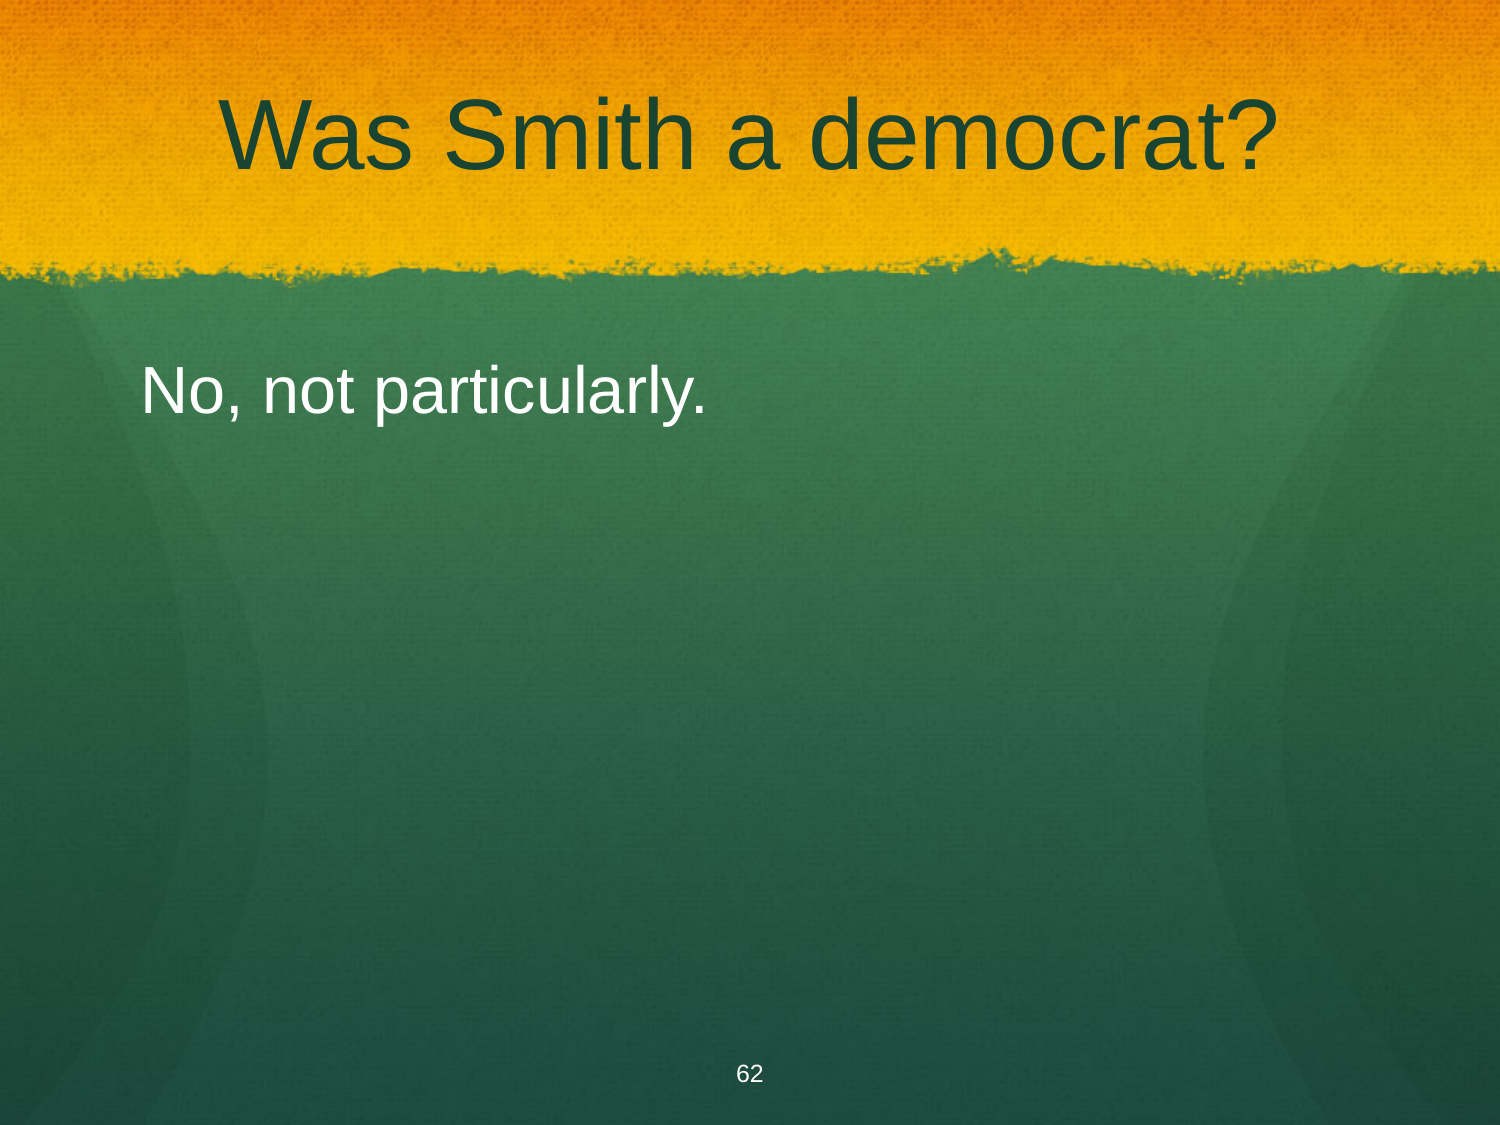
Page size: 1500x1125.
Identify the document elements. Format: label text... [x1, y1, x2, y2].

title Was Smith a democrat? [125, 13, 1375, 246]
list No, not particularly. [125, 339, 1375, 1026]
slide_number 62 [706, 1042, 794, 1103]
picture [0, 0, 1500, 1125]
